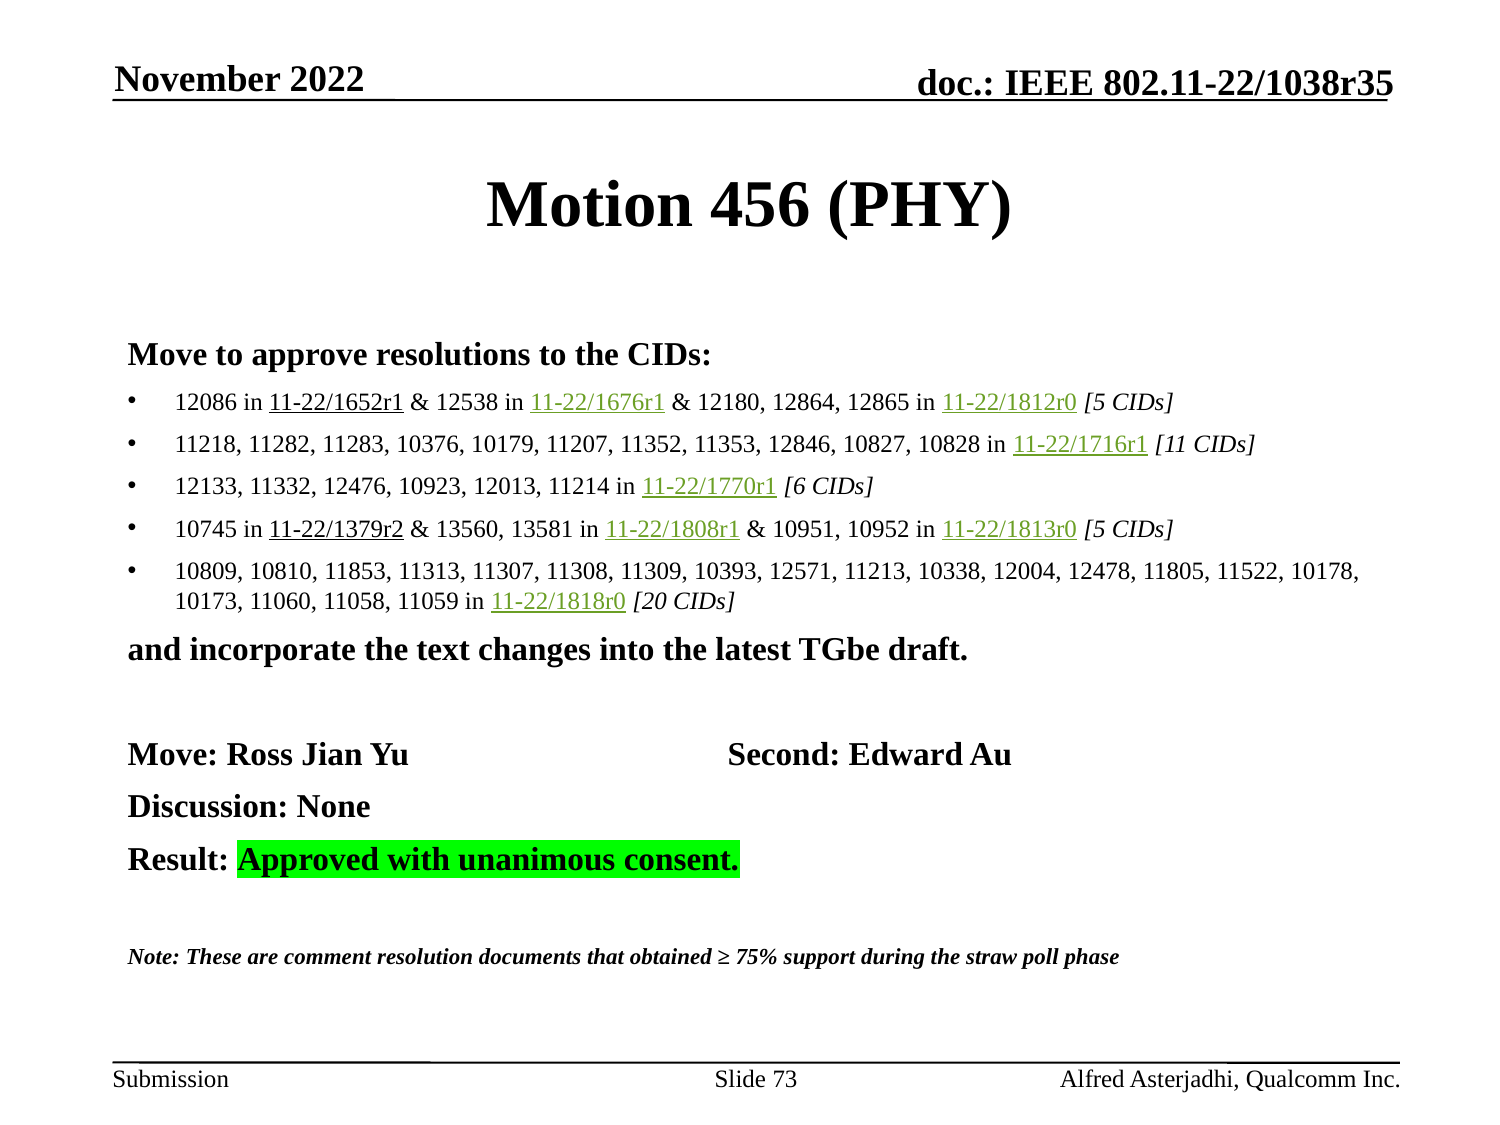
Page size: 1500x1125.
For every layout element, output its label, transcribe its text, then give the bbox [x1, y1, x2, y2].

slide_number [114, 54, 423, 100]
title Motion 456 (PHY) [112, 112, 1388, 288]
footer Alfred Asterjadhi, Qualcomm Inc. [878, 1061, 1402, 1093]
list Move to approve resolutions to the CIDs: 12086 in 11-22/1652r1 & 12538 in 11-22/1676r1 & 12180, 12864, 12865 in 11-22/1812r0 [5 CIDs] 11218, 11282, 11283, 10376, 10179, 11207, 11352, 11353, 12846, 10827, 10828 in 11-22/1716r1 [11 CIDs] 12133, 11332, 12476, 10923, 12013, 11214 in 11-22/1770r1 [6 CIDs] 10745 in 11-22/1379r2 & 13560, 13581 in 11-22/1808r1 & 10951, 10952 in 11-22/1813r0 [5 CIDs] 10809, 10810, 11853, 11313, 11307, 11308, 11309, 10393, 12571, 11213, 10338, 12004, 12478, 11805, 11522, 10178, 10173, 11060, 11058, 11059 in 11-22/1818r0 [20 CIDs] and incorporate the text changes into the latest TGbe draft. Move: Ross Jian Yu Second: Edward Au Discussion: None Result: Approved with unanimous consent. Note: These are comment resolution documents that obtained ≥ 75% support during the straw poll phase [112, 324, 1388, 1063]
slide_number Slide 73 [712, 1061, 800, 1123]
